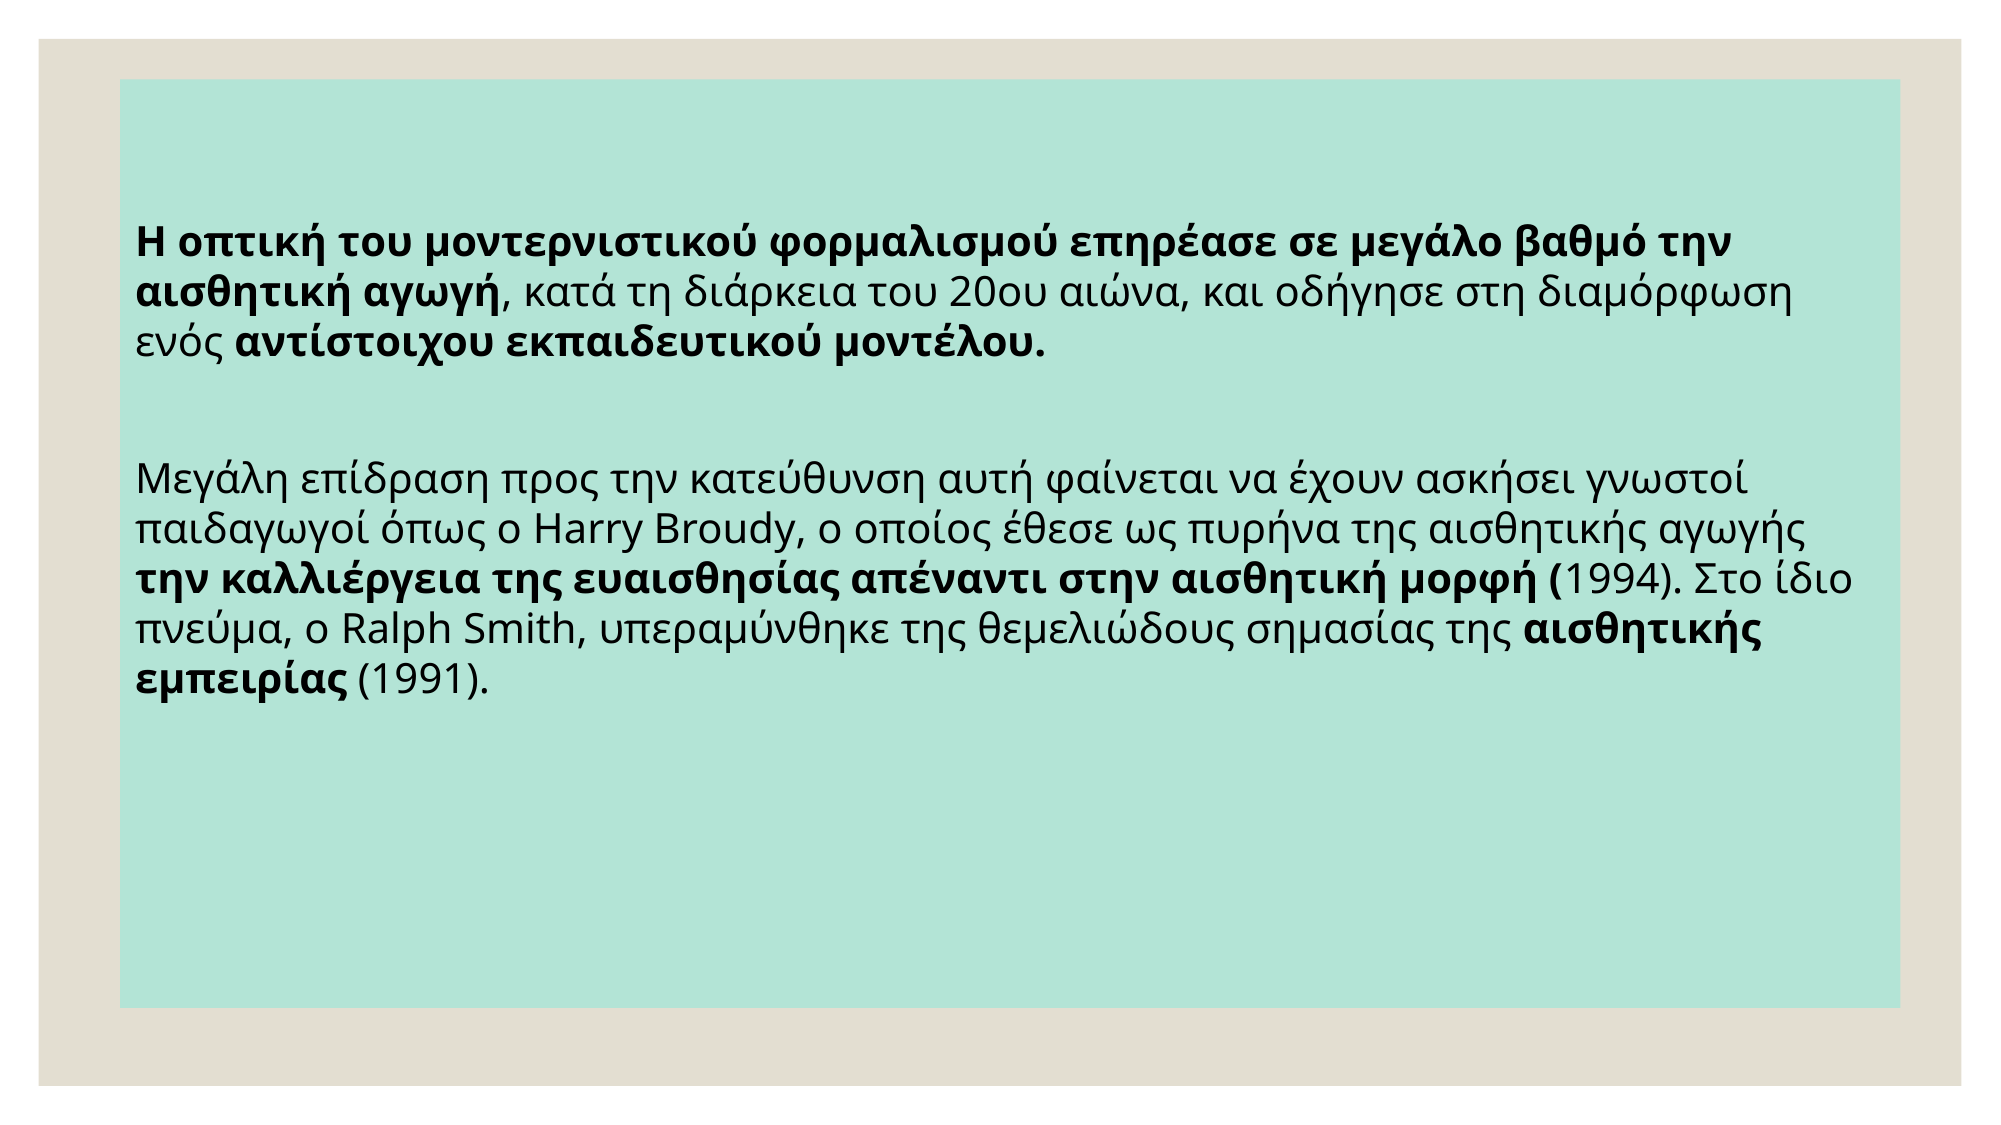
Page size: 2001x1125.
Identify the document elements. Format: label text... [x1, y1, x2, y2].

list H οπτική του μοντερνιστικού φορμαλισμού επηρέασε σε μεγάλο βαθμό την αισθητική αγωγή, κατά τη διάρκεια του 20ου αιώνα, και οδήγησε στη διαμόρφωση ενός αντίστοιχου εκπαιδευτικού μοντέλου. Μεγάλη επίδραση προς την κατεύθυνση αυτή φαίνεται να έχουν ασκήσει γνωστοί παιδαγωγοί όπως ο Harry Broudy, ο οποίος έθεσε ως πυρήνα της αισθητικής αγωγής την καλλιέργεια της ευαισθησίας απέναντι στην αισθητική μορφή (1994). Στο ίδιο πνεύμα, ο Ralph Smith, υπεραμύνθηκε της θεμελιώδους σημασίας της αισθητικής εμπειρίας (1991). [120, 79, 1901, 1008]
